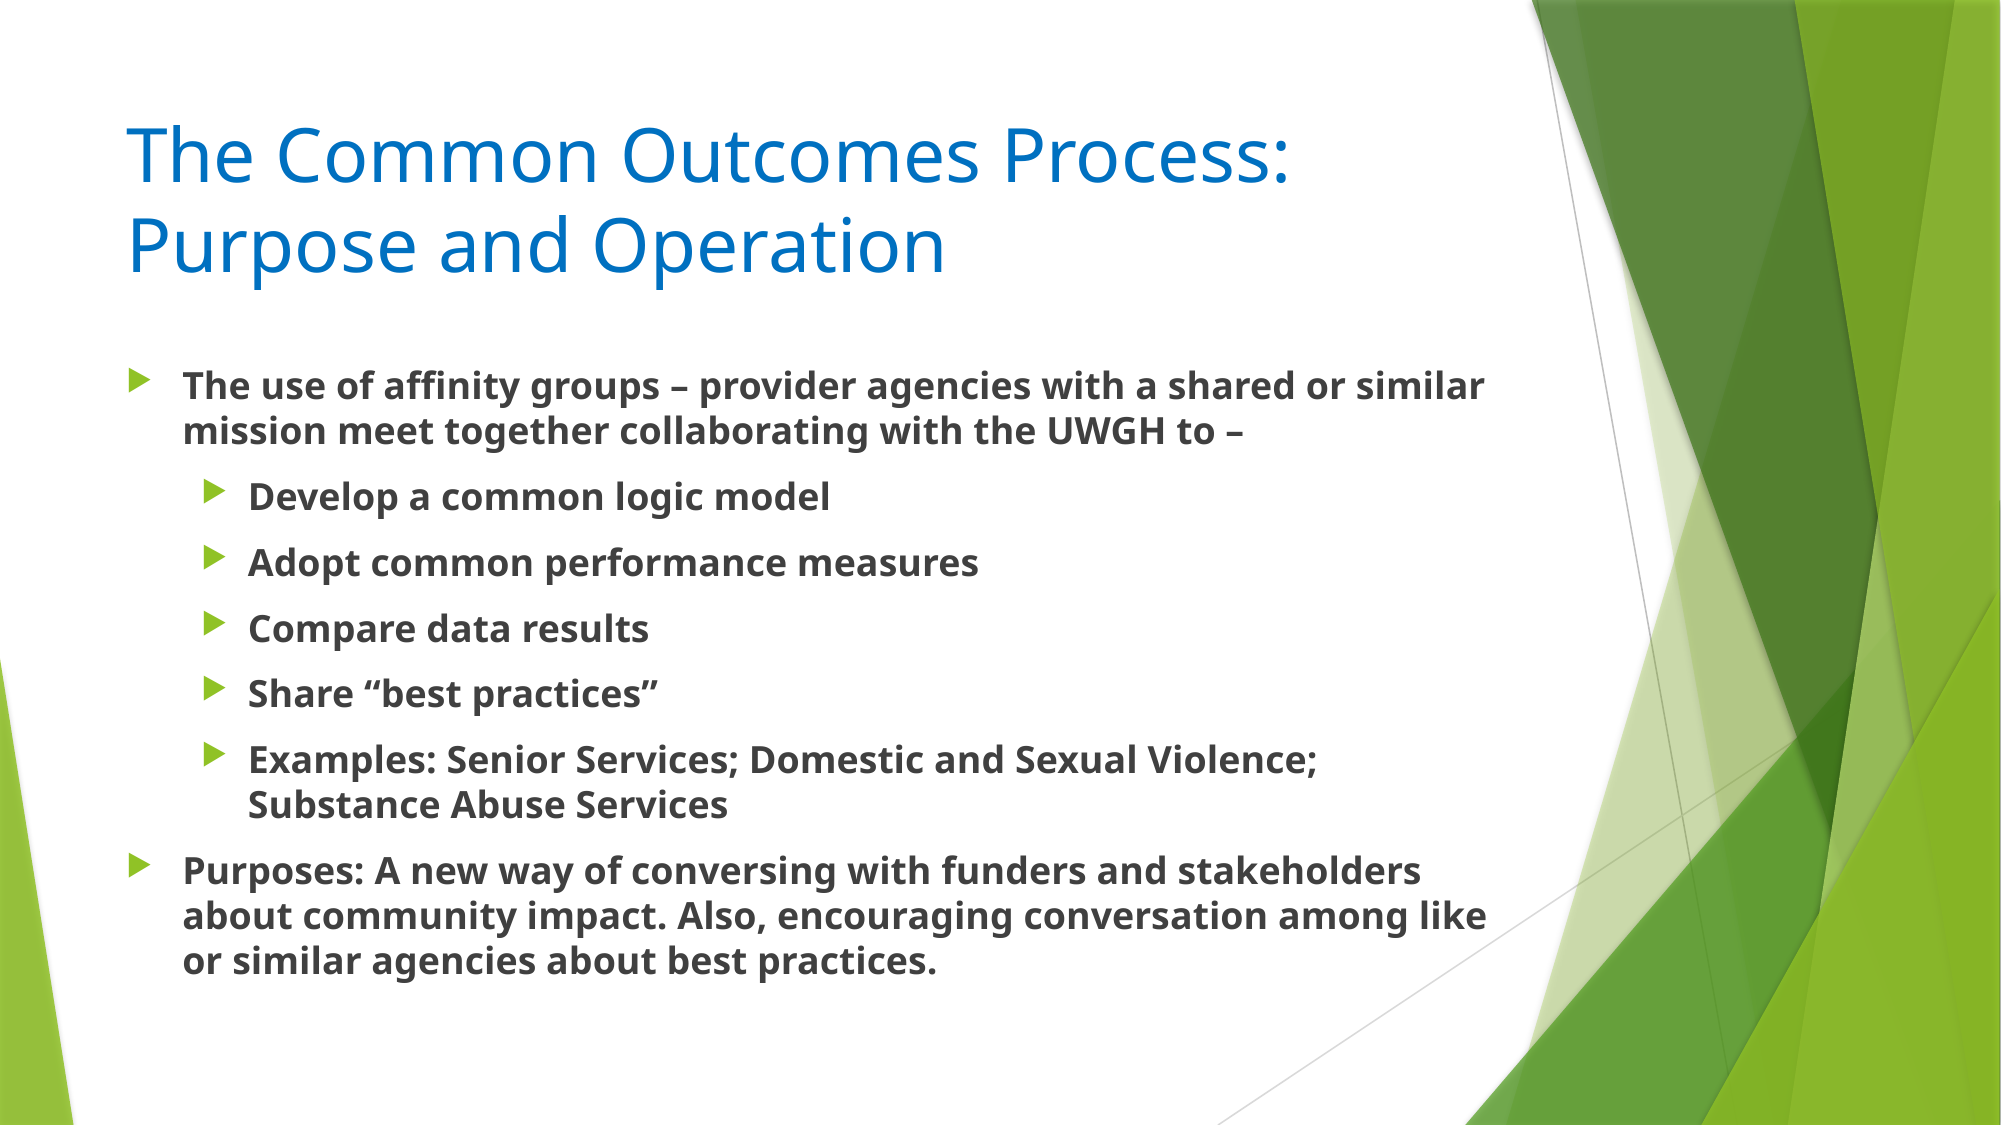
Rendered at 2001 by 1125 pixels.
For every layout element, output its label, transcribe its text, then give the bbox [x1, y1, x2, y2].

title The Common Outcomes Process: Purpose and Operation [111, 99, 1522, 317]
list The use of affinity groups – provider agencies with a shared or similar mission meet together collaborating with the UWGH to – Develop a common logic model Adopt common performance measures Compare data results Share “best practices” Examples: Senior Services; Domestic and Sexual Violence; Substance Abuse Services Purposes: A new way of conversing with funders and stakeholders about community impact. Also, encouraging conversation among like or similar agencies about best practices. [111, 354, 1522, 992]
